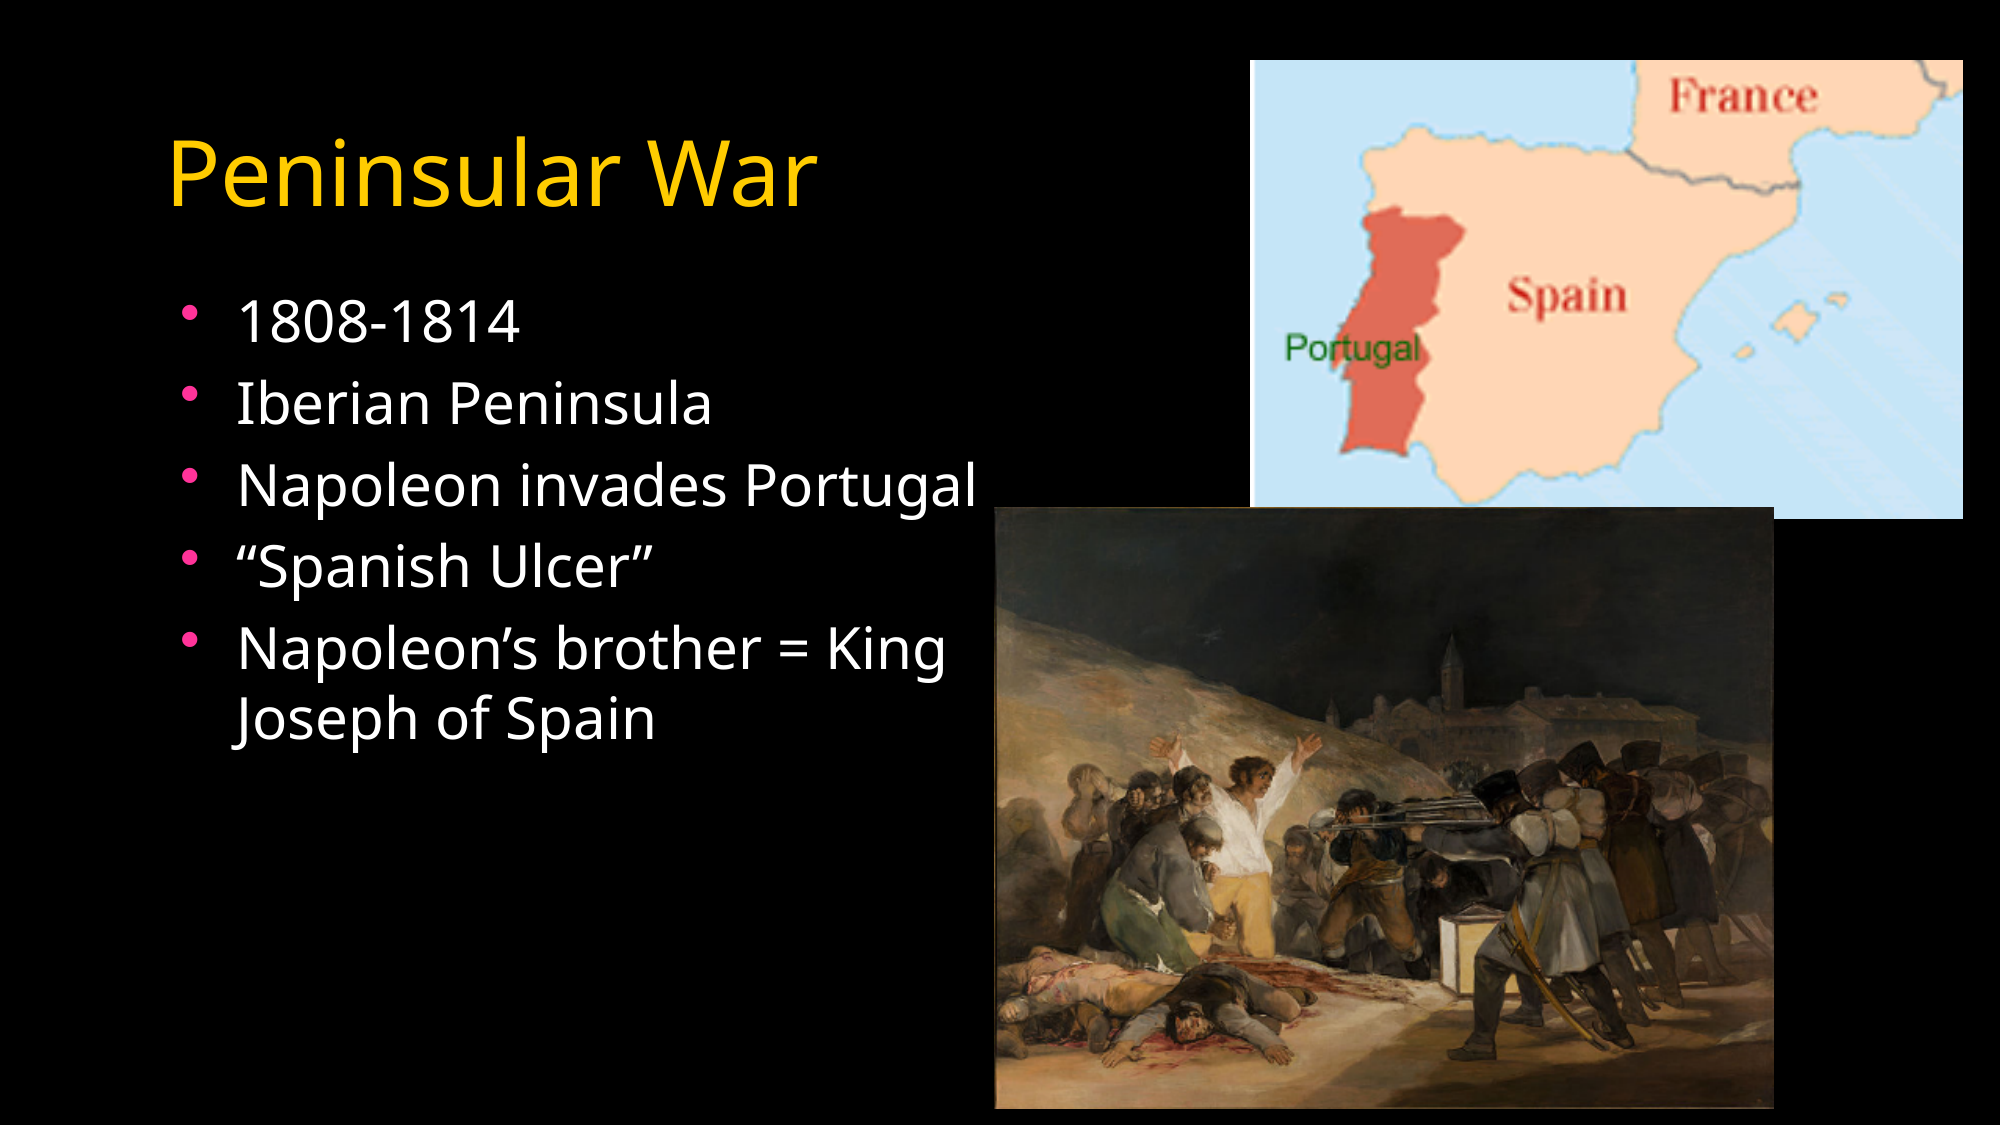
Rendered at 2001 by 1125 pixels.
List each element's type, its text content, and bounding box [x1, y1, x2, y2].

picture [994, 59, 1963, 1110]
list 1808-1814 Iberian Peninsula Napoleon invades Portugal “Spanish Ulcer” Napoleon’s brother = King Joseph of Spain [164, 276, 1014, 1030]
title Peninsular War [149, 49, 1851, 290]
